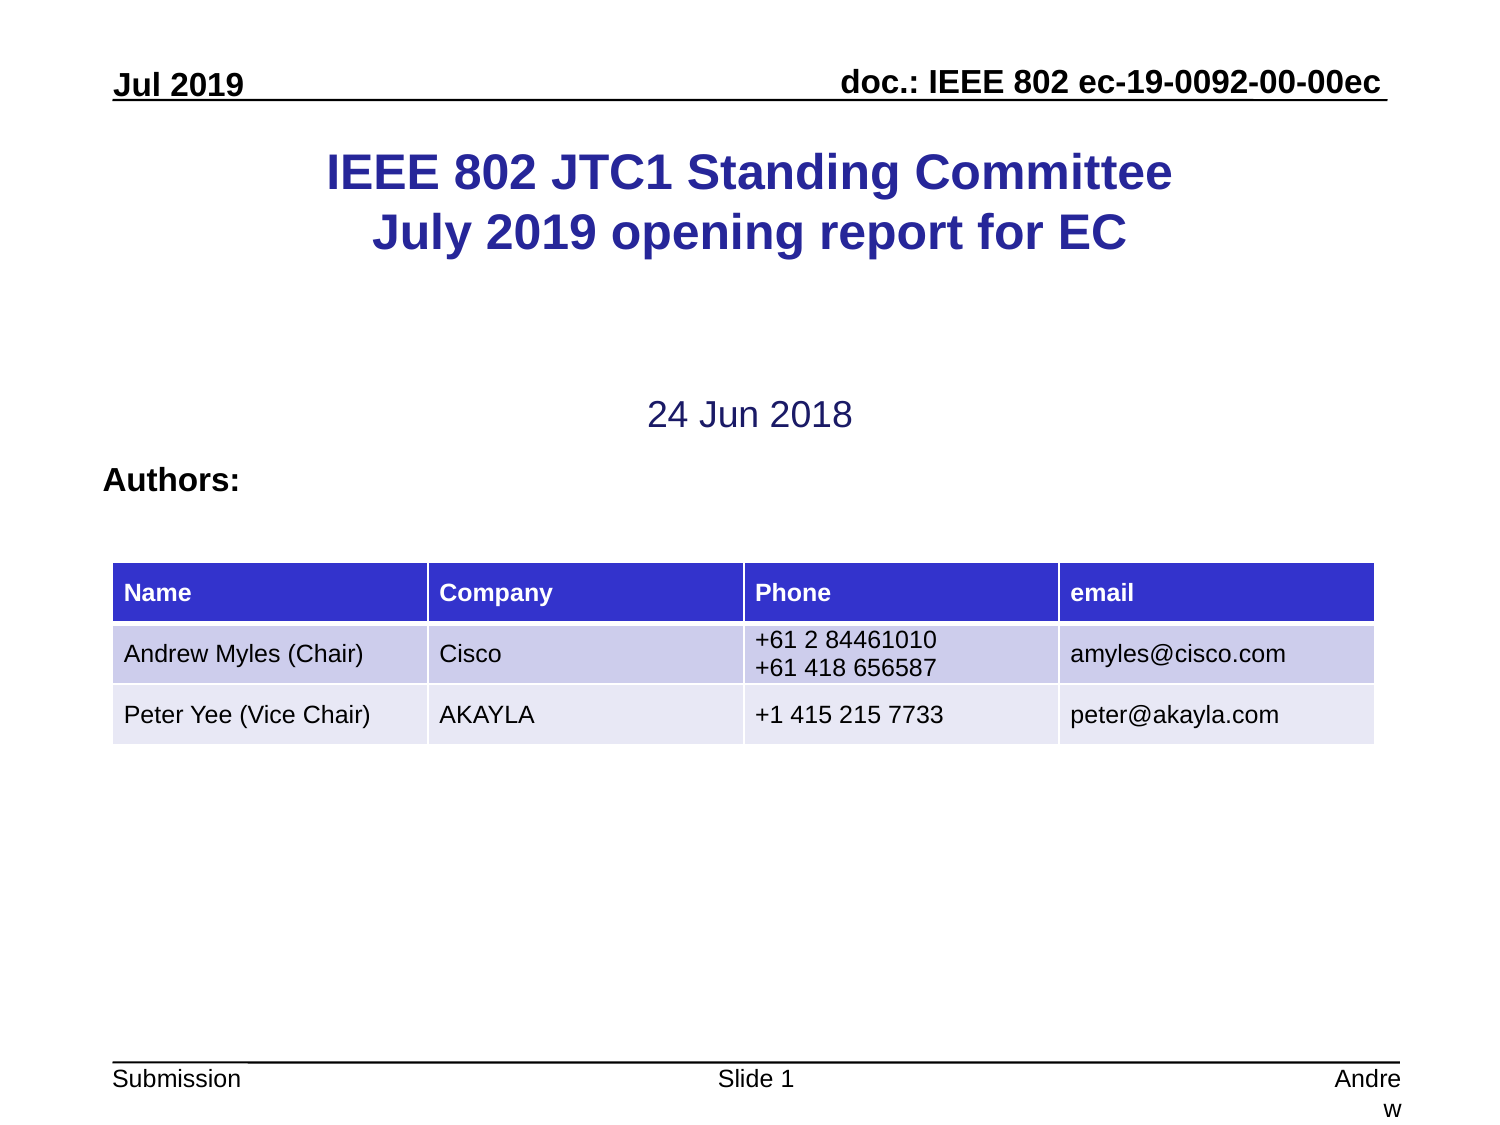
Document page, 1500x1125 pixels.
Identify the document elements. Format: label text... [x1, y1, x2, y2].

table_cell amyles@cisco.com [1060, 626, 1374, 683]
table_cell AKAYLA [429, 685, 743, 744]
table_header Name [113, 563, 427, 621]
table_header email [1060, 563, 1374, 621]
table_cell +61 2 84461010 +61 418 656587 [745, 626, 1058, 683]
footer Andrew Myles, Cisco [1320, 1061, 1402, 1093]
title IEEE 802 JTC1 Standing Committee July 2019 opening report for EC [112, 112, 1388, 288]
table_cell +1 415 215 7733 [745, 685, 1058, 744]
table_cell Peter Yee (Vice Chair) [113, 685, 427, 744]
text_box Authors: [87, 450, 325, 513]
table_cell Andrew Myles (Chair) [113, 626, 427, 683]
table_cell peter@akayla.com [1060, 685, 1374, 744]
table_header Company [429, 563, 743, 621]
list 24 Jun 2018 [112, 382, 1388, 445]
table_cell Cisco [429, 626, 743, 683]
slide_number Slide 1 [709, 1061, 803, 1093]
table_header Phone [745, 563, 1058, 621]
